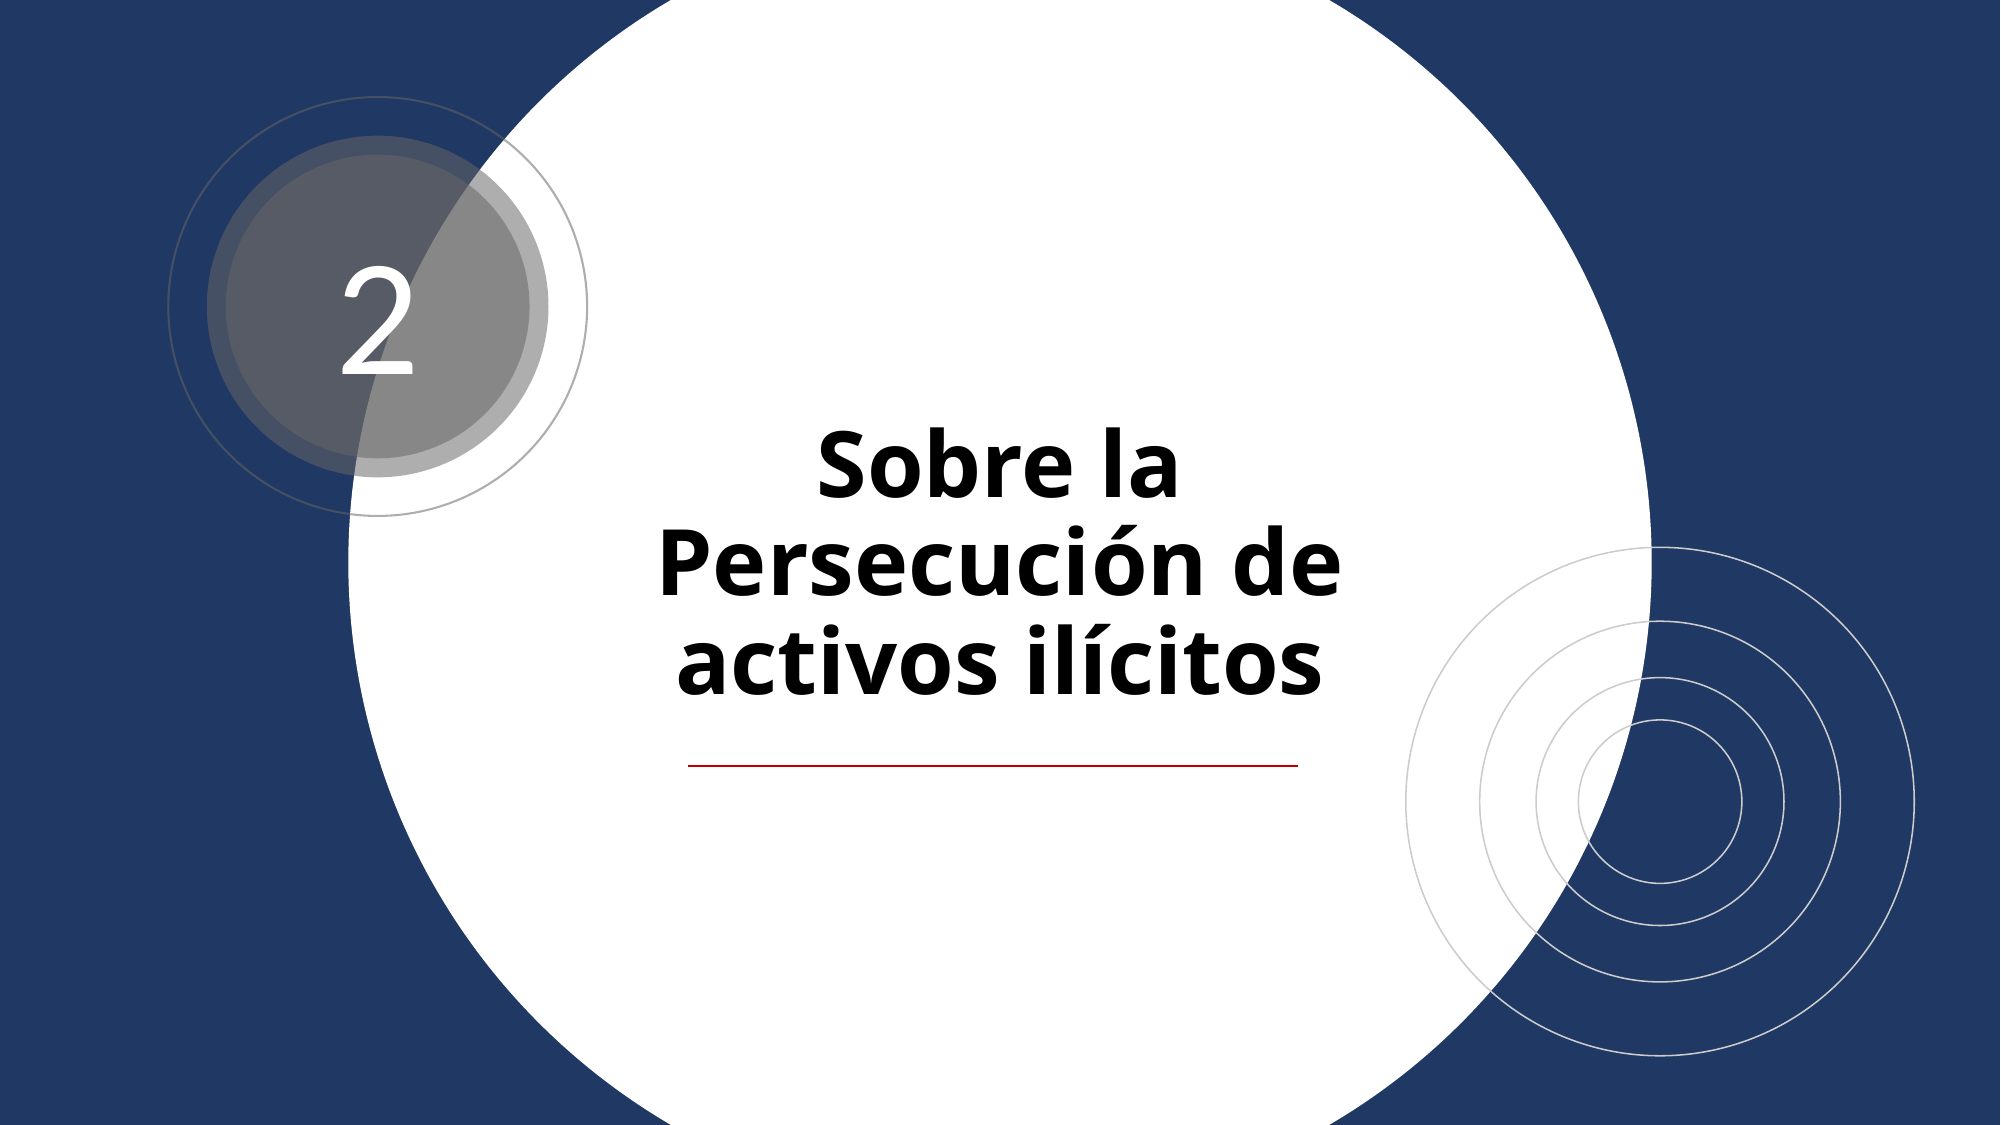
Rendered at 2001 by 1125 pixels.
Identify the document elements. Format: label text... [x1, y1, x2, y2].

text_box 2 [225, 155, 530, 460]
title Sobre la Persecución de activos ilícitos [562, 525, 1438, 735]
